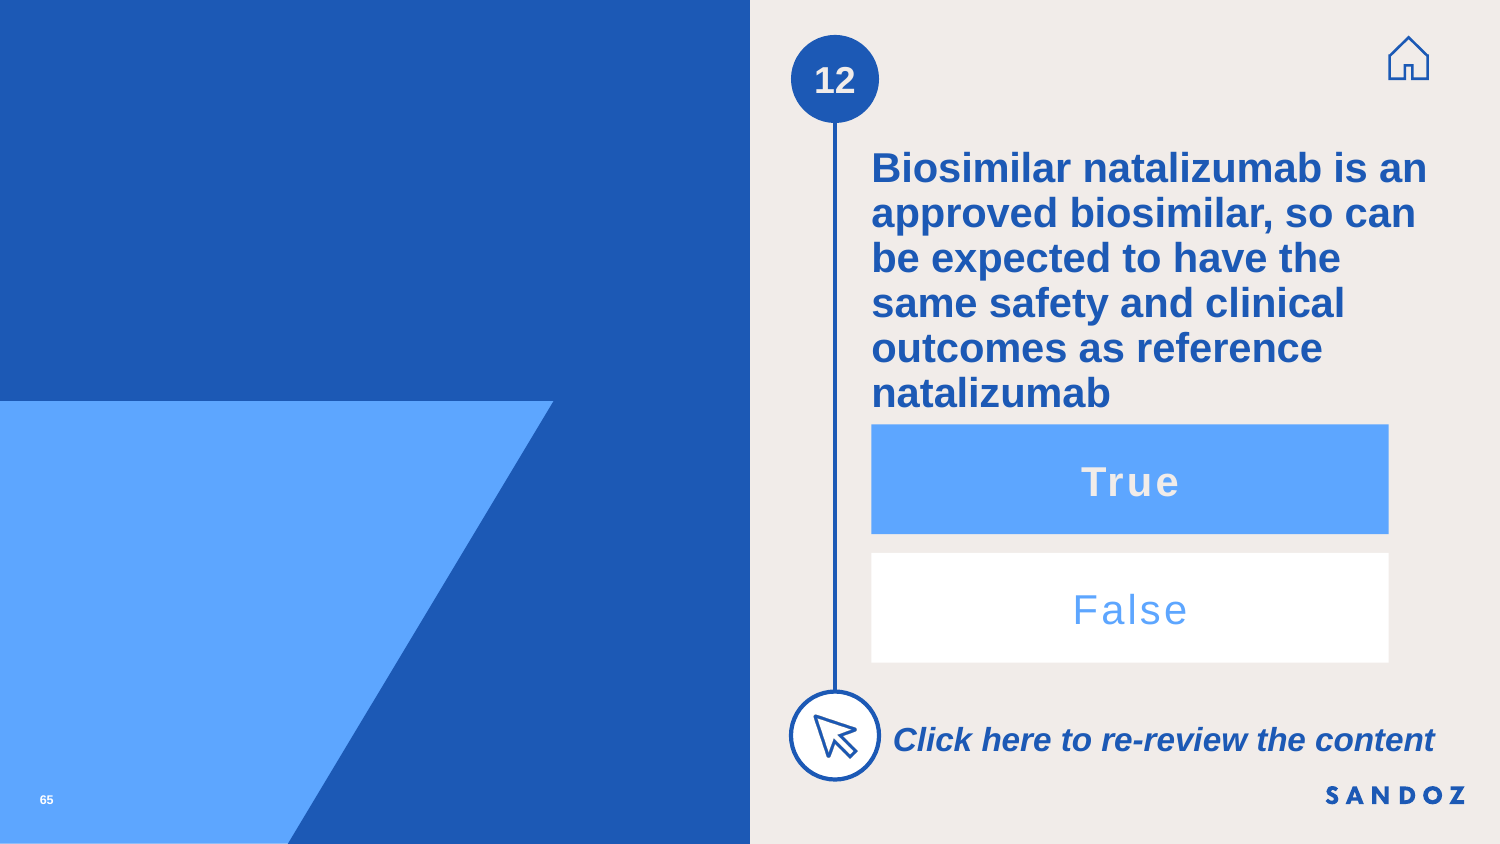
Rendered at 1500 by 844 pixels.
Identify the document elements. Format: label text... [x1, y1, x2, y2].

text_box Biosimilar natalizumab is an approved biosimilar, so can be expected to have the same safety and clinical outcomes as reference natalizumab [871, 146, 1458, 204]
text_box False [870, 552, 1390, 664]
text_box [799, 700, 1442, 773]
text_box [790, 677, 1416, 796]
text_box 65 [39, 791, 65, 814]
text_box True [870, 423, 1390, 535]
text_box 12 [789, 33, 881, 124]
